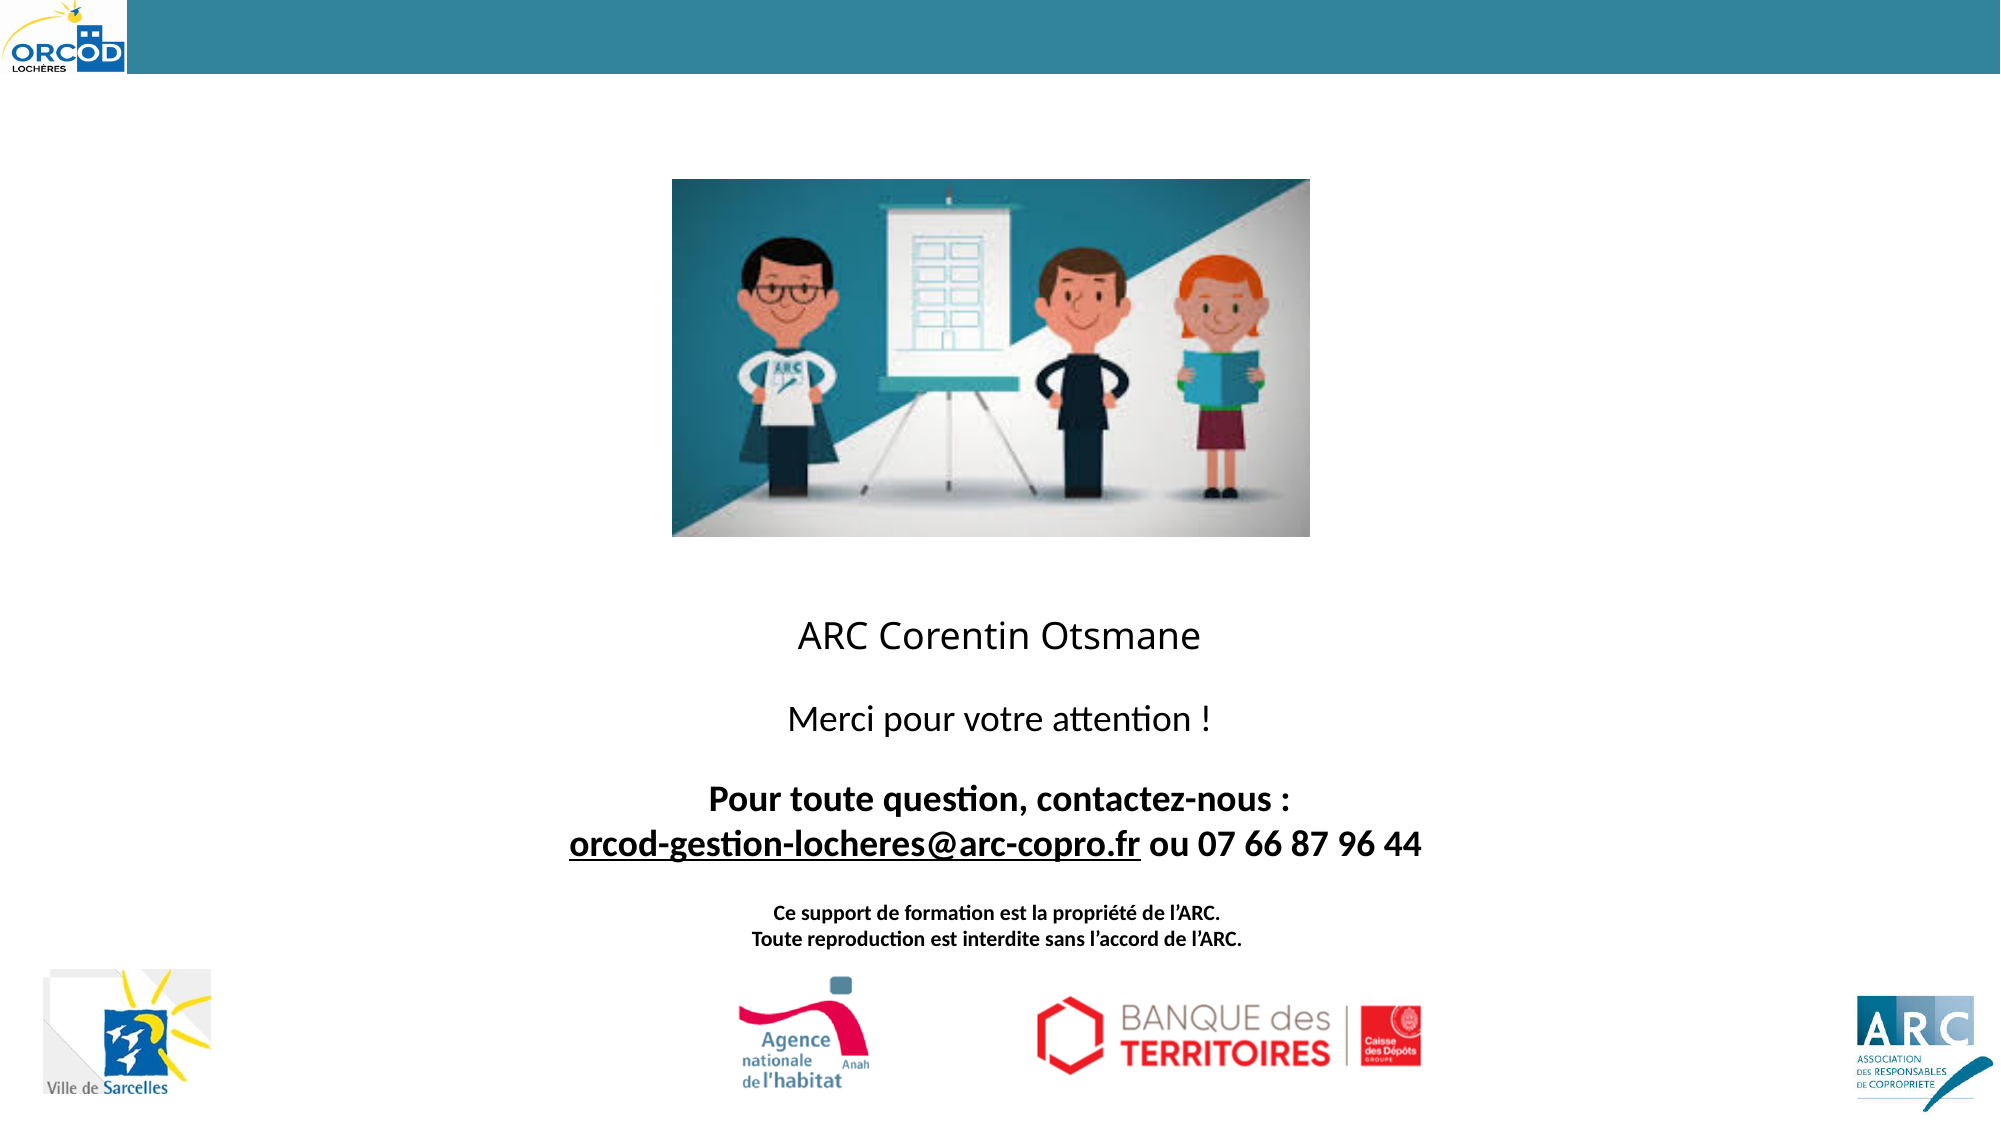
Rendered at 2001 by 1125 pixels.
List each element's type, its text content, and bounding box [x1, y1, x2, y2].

text_box ARC Corentin Otsmane [783, 601, 1217, 665]
picture [43, 969, 211, 1094]
picture [1021, 978, 1432, 1088]
picture [0, 0, 127, 75]
text_box Merci pour votre attention ! Pour toute question, contactez-nous : orcod-gestion-locheres@arc-copro.fr ou 07 66 87 96 44 Ce support de formation est la propriété de l’ARC. Toute reproduction est interdite sans l’accord de l’ARC. [500, 686, 1500, 959]
picture [672, 179, 1310, 537]
picture [1830, 969, 2000, 1125]
text_box [127, 0, 2000, 74]
picture [726, 961, 883, 1098]
